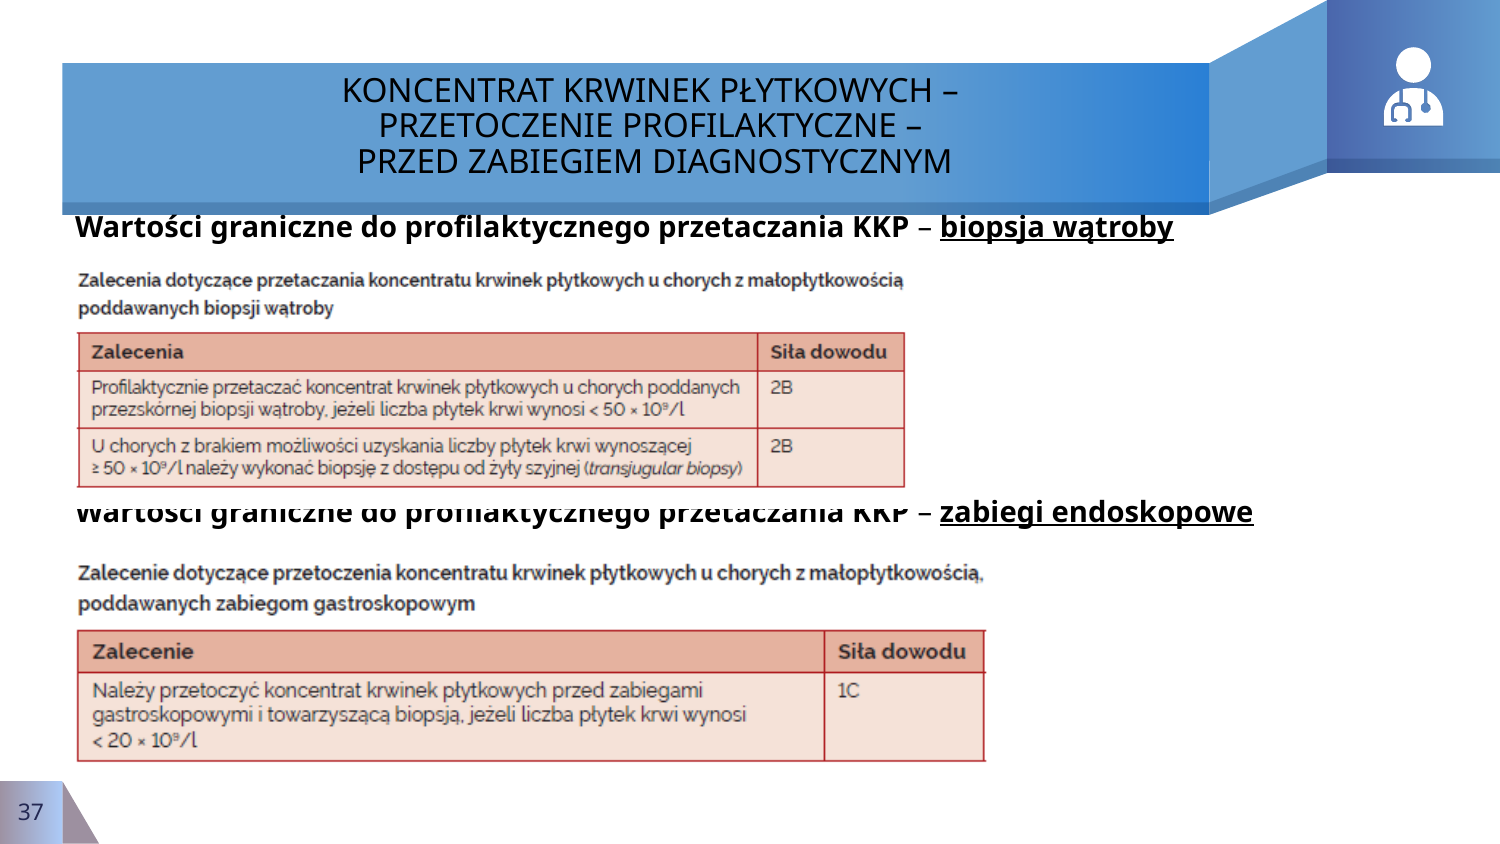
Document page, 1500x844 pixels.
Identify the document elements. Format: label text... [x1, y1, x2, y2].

title KONCENTRAT KRWINEK PŁYTKOWYCH – PRZETOCZENIE PROFILAKTYCZNE – PRZED ZABIEGIEM DIAGNOSTYCZNYM [100, 51, 1210, 203]
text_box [1383, 47, 1444, 126]
picture [62, 255, 929, 510]
picture [62, 550, 1007, 782]
list Wartości graniczne do profilaktycznego przetaczania KKP – biopsja wątroby Wartości graniczne do profilaktycznego przetaczania KKP – zabiegi endoskopowe [62, 207, 1458, 769]
slide_number 37 [0, 781, 63, 844]
